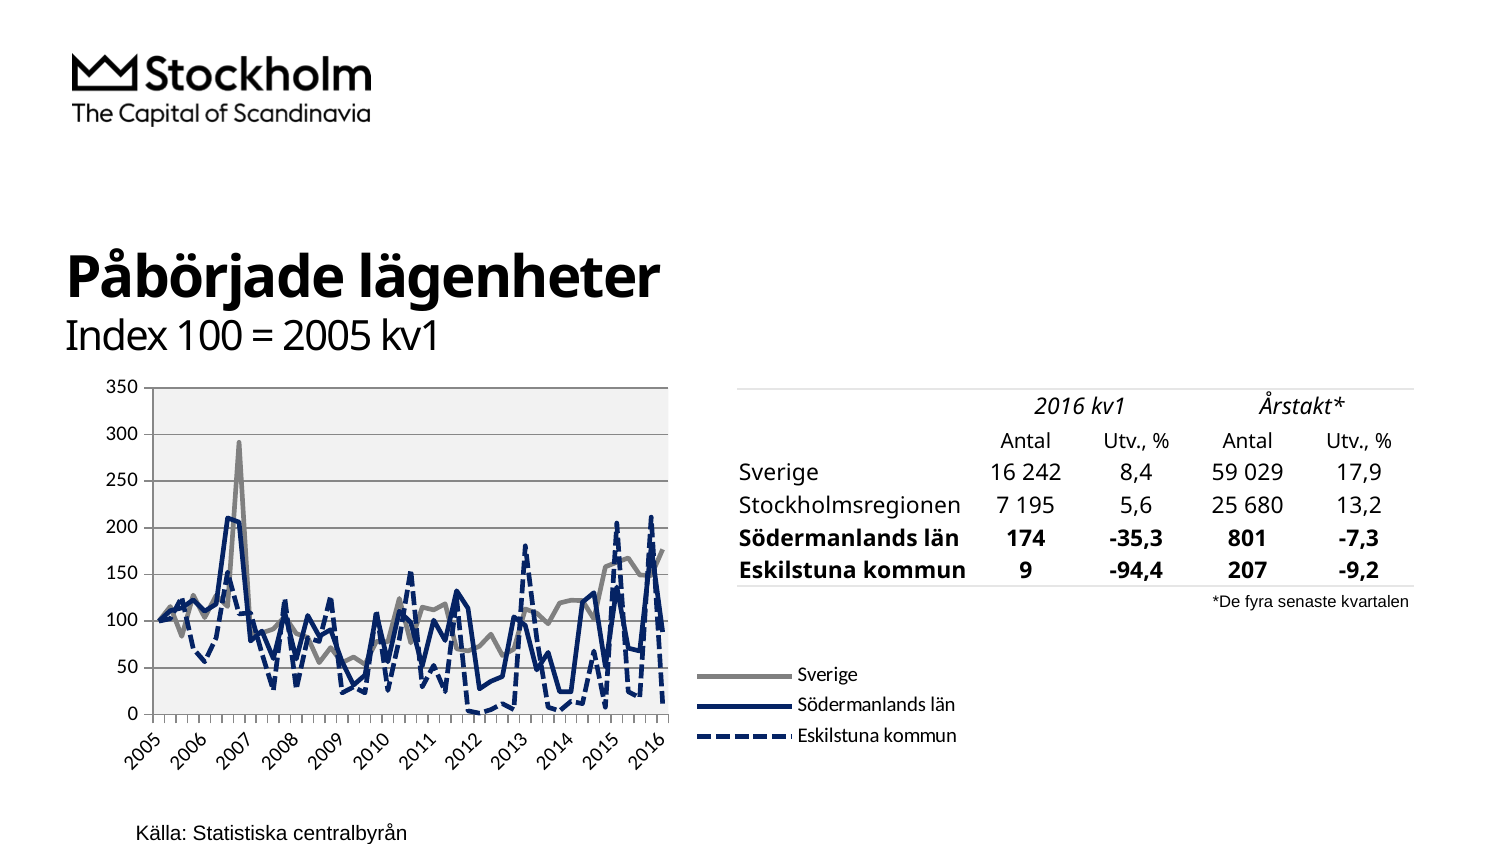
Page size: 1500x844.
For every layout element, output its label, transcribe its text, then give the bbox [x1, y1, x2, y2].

table_cell Utv., % [1305, 422, 1414, 454]
table_cell 13,2 [1305, 487, 1414, 520]
table_cell Antal [1191, 422, 1305, 454]
table_cell 9 [977, 553, 1082, 585]
table_header 2016 kv1 [977, 390, 1191, 422]
text_box Källa: Statistiska centralbyrån [135, 794, 286, 844]
table_cell -9,2 [1305, 553, 1414, 585]
table_cell Antal [977, 422, 1082, 454]
title Påbörjade lägenheter Index 100 = 2005 kv1 [64, 238, 997, 359]
table_header Årstakt* [1191, 390, 1414, 422]
table_cell 801 [1191, 520, 1305, 553]
text_box *De fyra senaste kvartalen [1212, 561, 1377, 712]
table_cell 17,9 [1305, 454, 1414, 487]
table_cell 25 680 [1191, 487, 1305, 520]
table_cell 16 242 [977, 454, 1082, 487]
table_cell 5,6 [1082, 487, 1191, 520]
table_cell -94,4 [1082, 553, 1191, 585]
table_cell 7 195 [977, 487, 1082, 520]
table_cell 174 [977, 520, 1082, 553]
table_cell 8,4 [1082, 454, 1191, 487]
table_cell 207 [1191, 553, 1305, 585]
table_cell -7,3 [1305, 520, 1414, 553]
table_cell -35,3 [1082, 520, 1191, 553]
picture [72, 53, 371, 127]
table_cell Utv., % [1082, 422, 1191, 454]
table_cell 59 029 [1191, 454, 1305, 487]
chart [87, 369, 974, 784]
